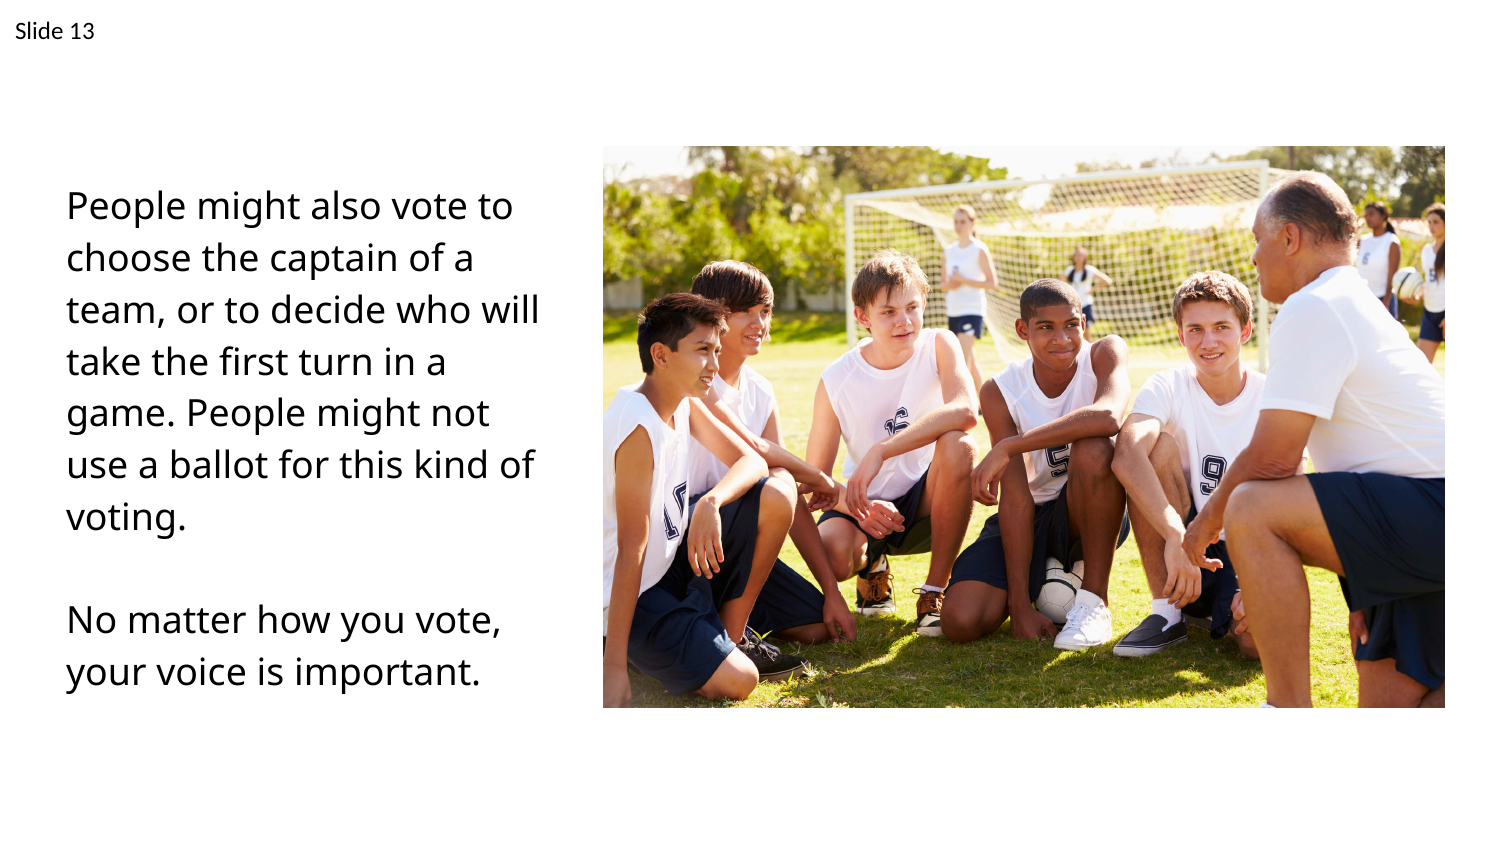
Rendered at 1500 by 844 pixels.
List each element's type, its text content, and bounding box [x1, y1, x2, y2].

list People might also vote to choose the captain of a team, or to decide who will take the first turn in a game. People might not use a ballot for this kind of voting. No matter how you vote, your voice is important. [51, 135, 564, 734]
picture [603, 146, 1445, 708]
text_box Slide 13 [0, 0, 114, 66]
